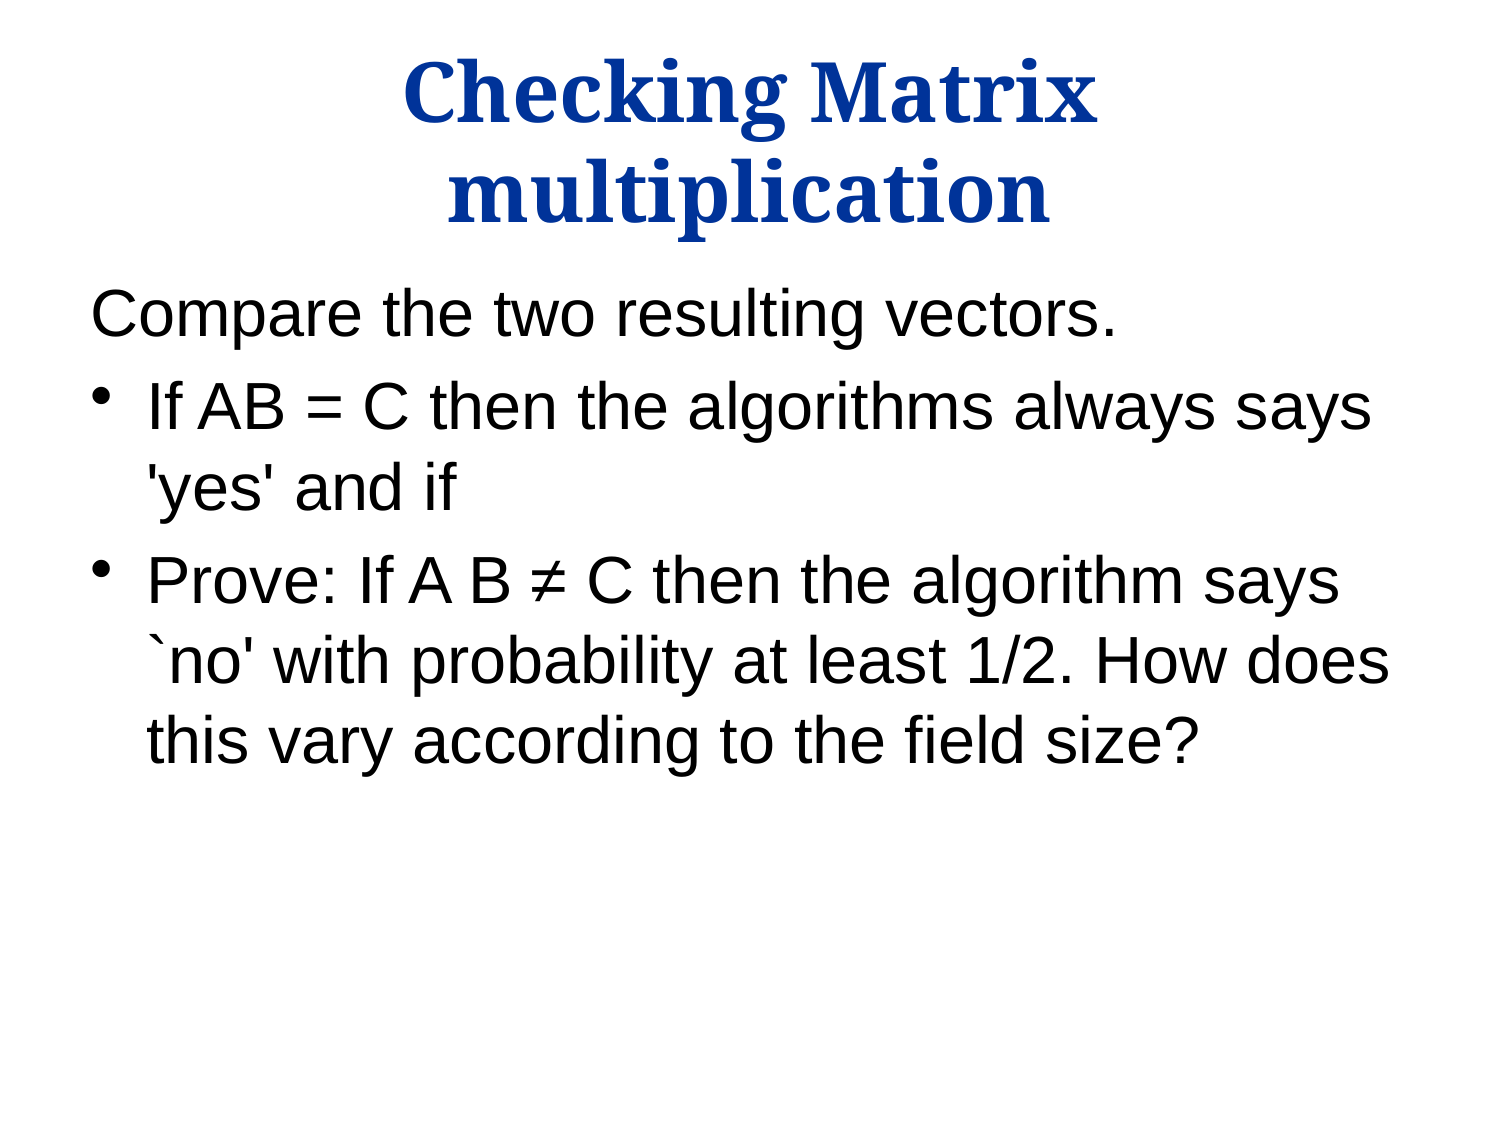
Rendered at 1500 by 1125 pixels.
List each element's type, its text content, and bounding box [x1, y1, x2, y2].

title Checking Matrix multiplication [75, 45, 1425, 233]
list Compare the two resulting vectors. If AB = C then the algorithms always says 'yes' and if Prove: If A B ≠ C then the algorithm says `no' with probability at least 1/2. How does this vary according to the field size? [75, 262, 1425, 1005]
